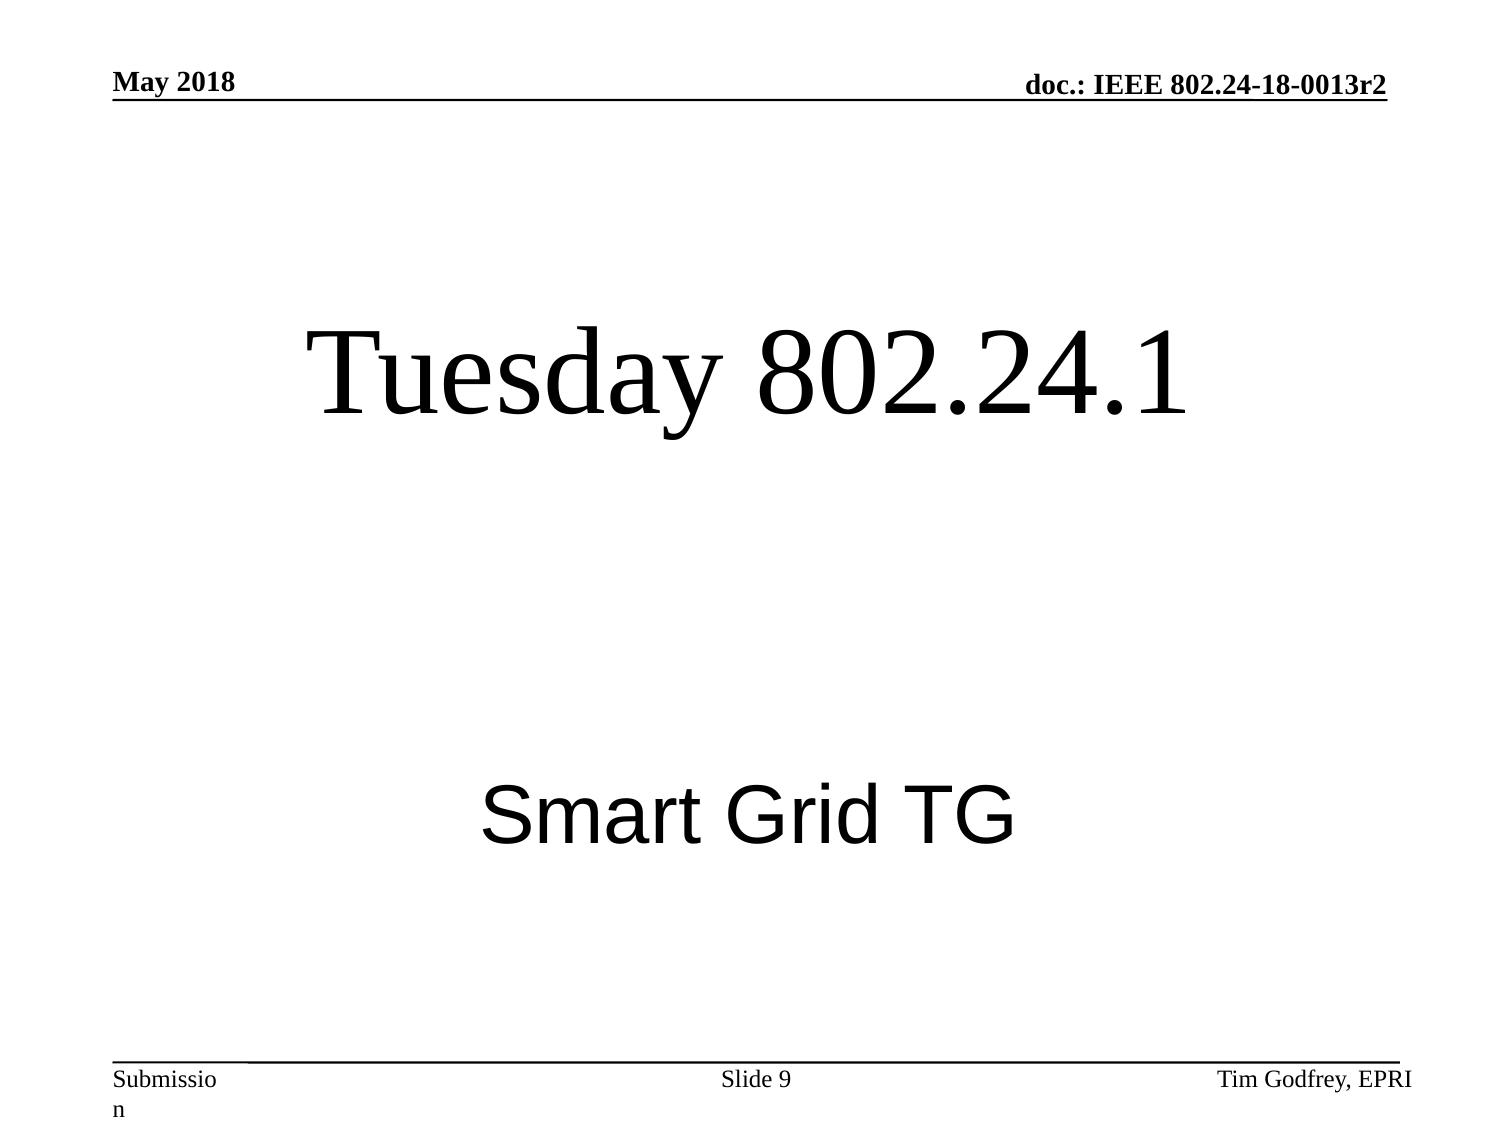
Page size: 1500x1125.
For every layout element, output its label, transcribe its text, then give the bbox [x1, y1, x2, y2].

slide_number Slide 9 [712, 1062, 800, 1093]
title Tuesday 802.24.1 [102, 280, 1397, 749]
list Smart Grid TG [102, 752, 1397, 999]
footer Tim Godfrey, EPRI [900, 1062, 1413, 1093]
